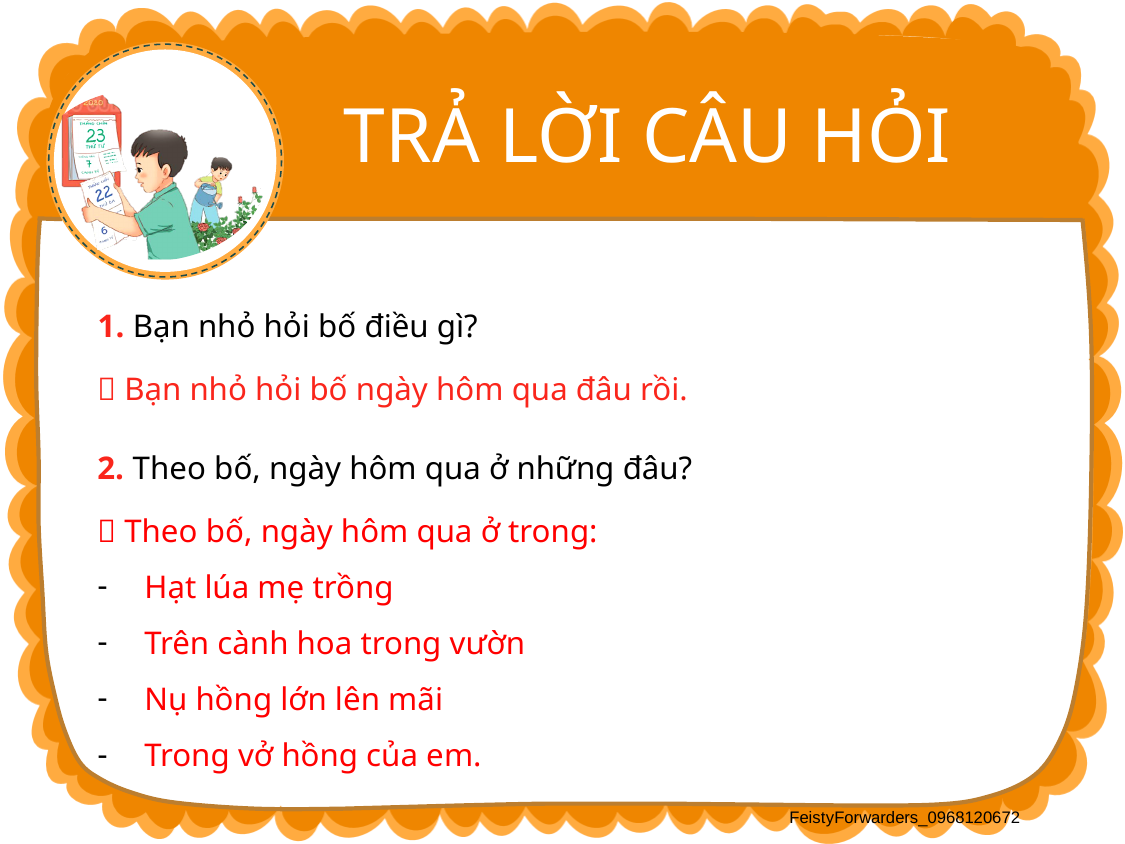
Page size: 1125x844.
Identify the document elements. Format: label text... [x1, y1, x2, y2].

picture [0, 0, 1125, 844]
text_box 1. Bạn nhỏ hỏi bố điều gì? [82, 279, 1087, 343]
text_box 2. Theo bố, ngày hôm qua ở những đâu? [82, 421, 1087, 484]
text_box  Theo bố, ngày hôm qua ở trong: Hạt lúa mẹ trồng Trên cành hoa trong vườn Nụ hồng lớn lên mãi Trong vở hồng của em. [82, 484, 1087, 781]
text_box  Bạn nhỏ hỏi bố ngày hôm qua đâu rồi. [82, 343, 1087, 415]
text_box TRẢ LỜI CÂU HỎI [276, 80, 1019, 186]
